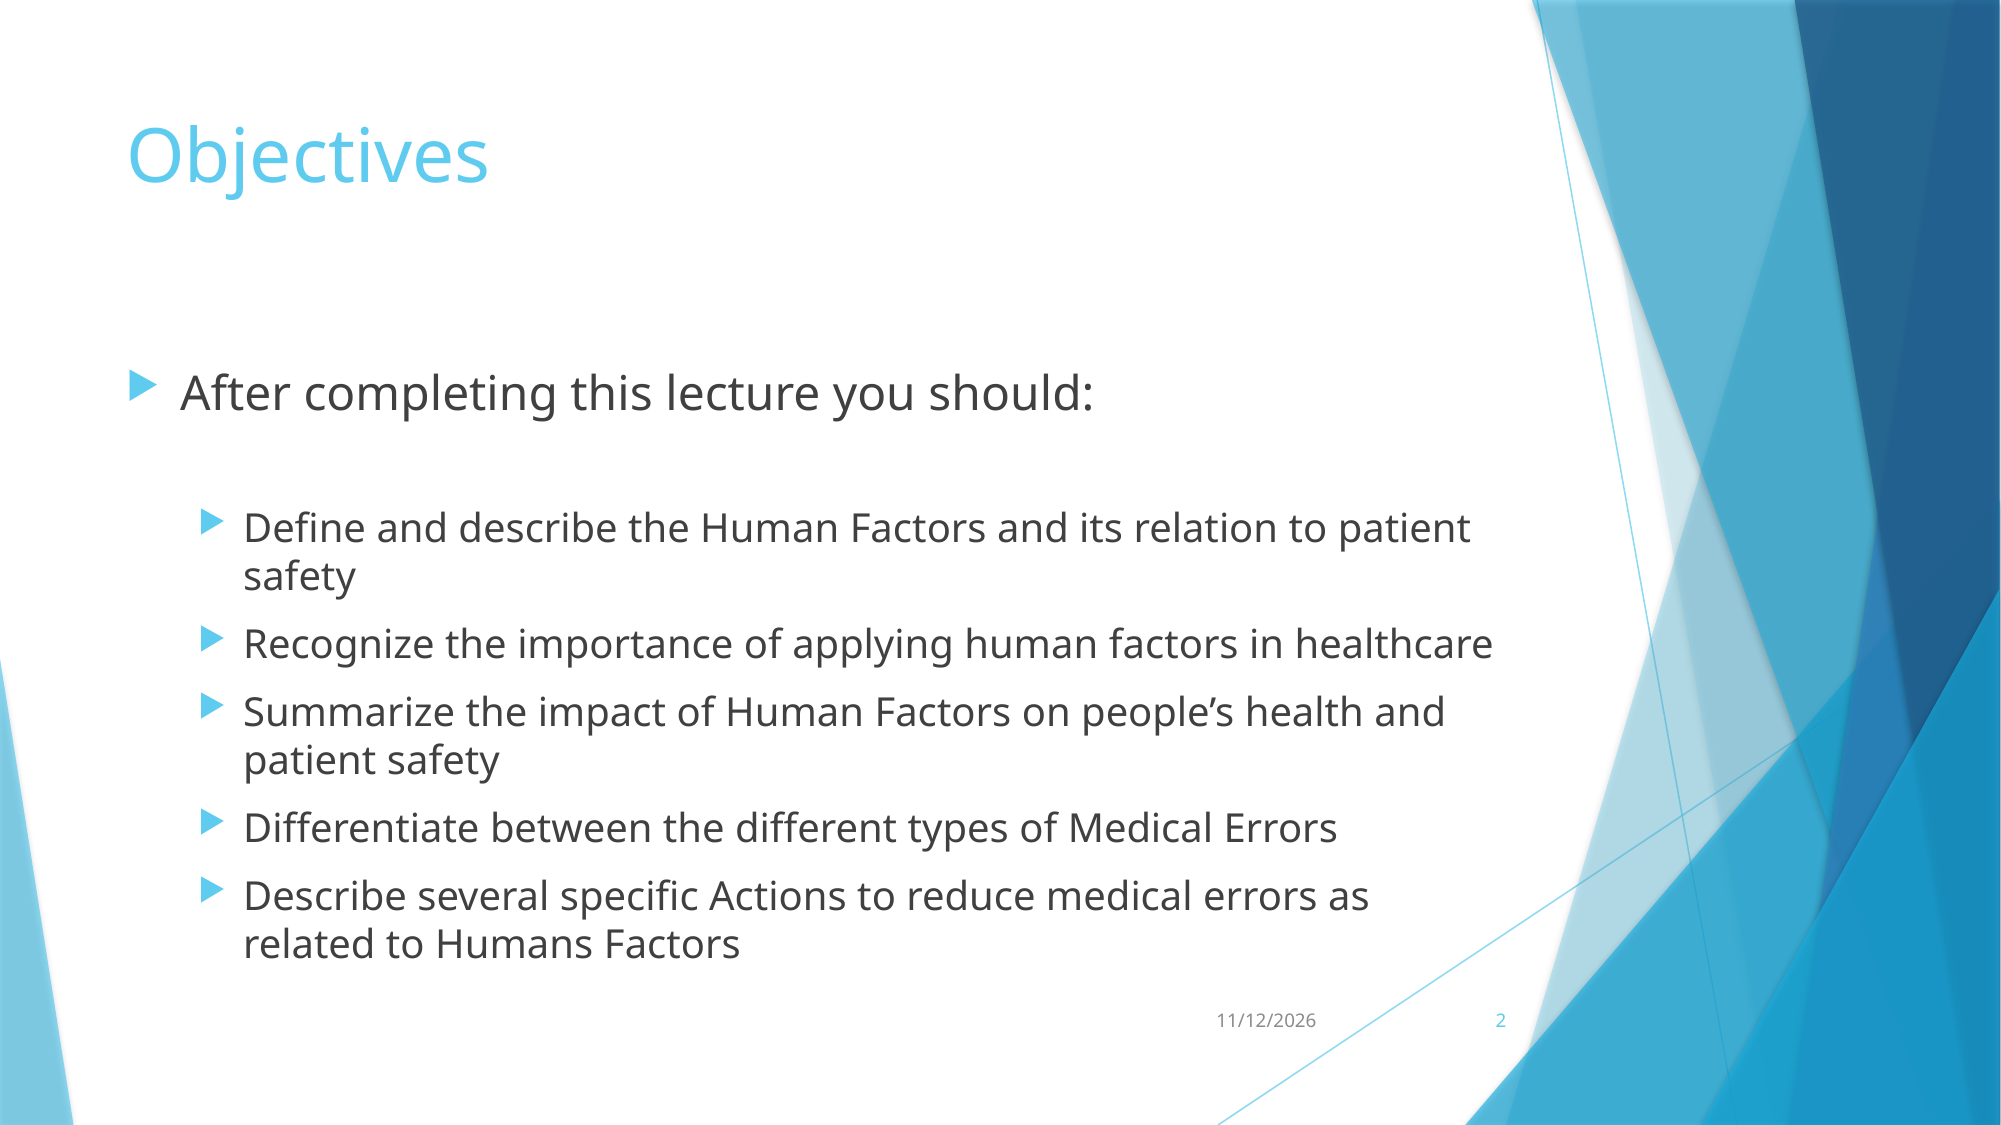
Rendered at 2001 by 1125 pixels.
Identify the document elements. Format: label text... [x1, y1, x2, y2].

slide_number 2 [1409, 991, 1522, 1051]
title Objectives [111, 99, 1522, 317]
list After completing this lecture you should: Define and describe the Human Factors and its relation to patient safety Recognize the importance of applying human factors in healthcare Summarize the impact of Human Factors on people’s health and patient safety Differentiate between the different types of Medical Errors Describe several specific Actions to reduce medical errors as related to Humans Factors [111, 354, 1522, 992]
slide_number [1181, 991, 1332, 1051]
